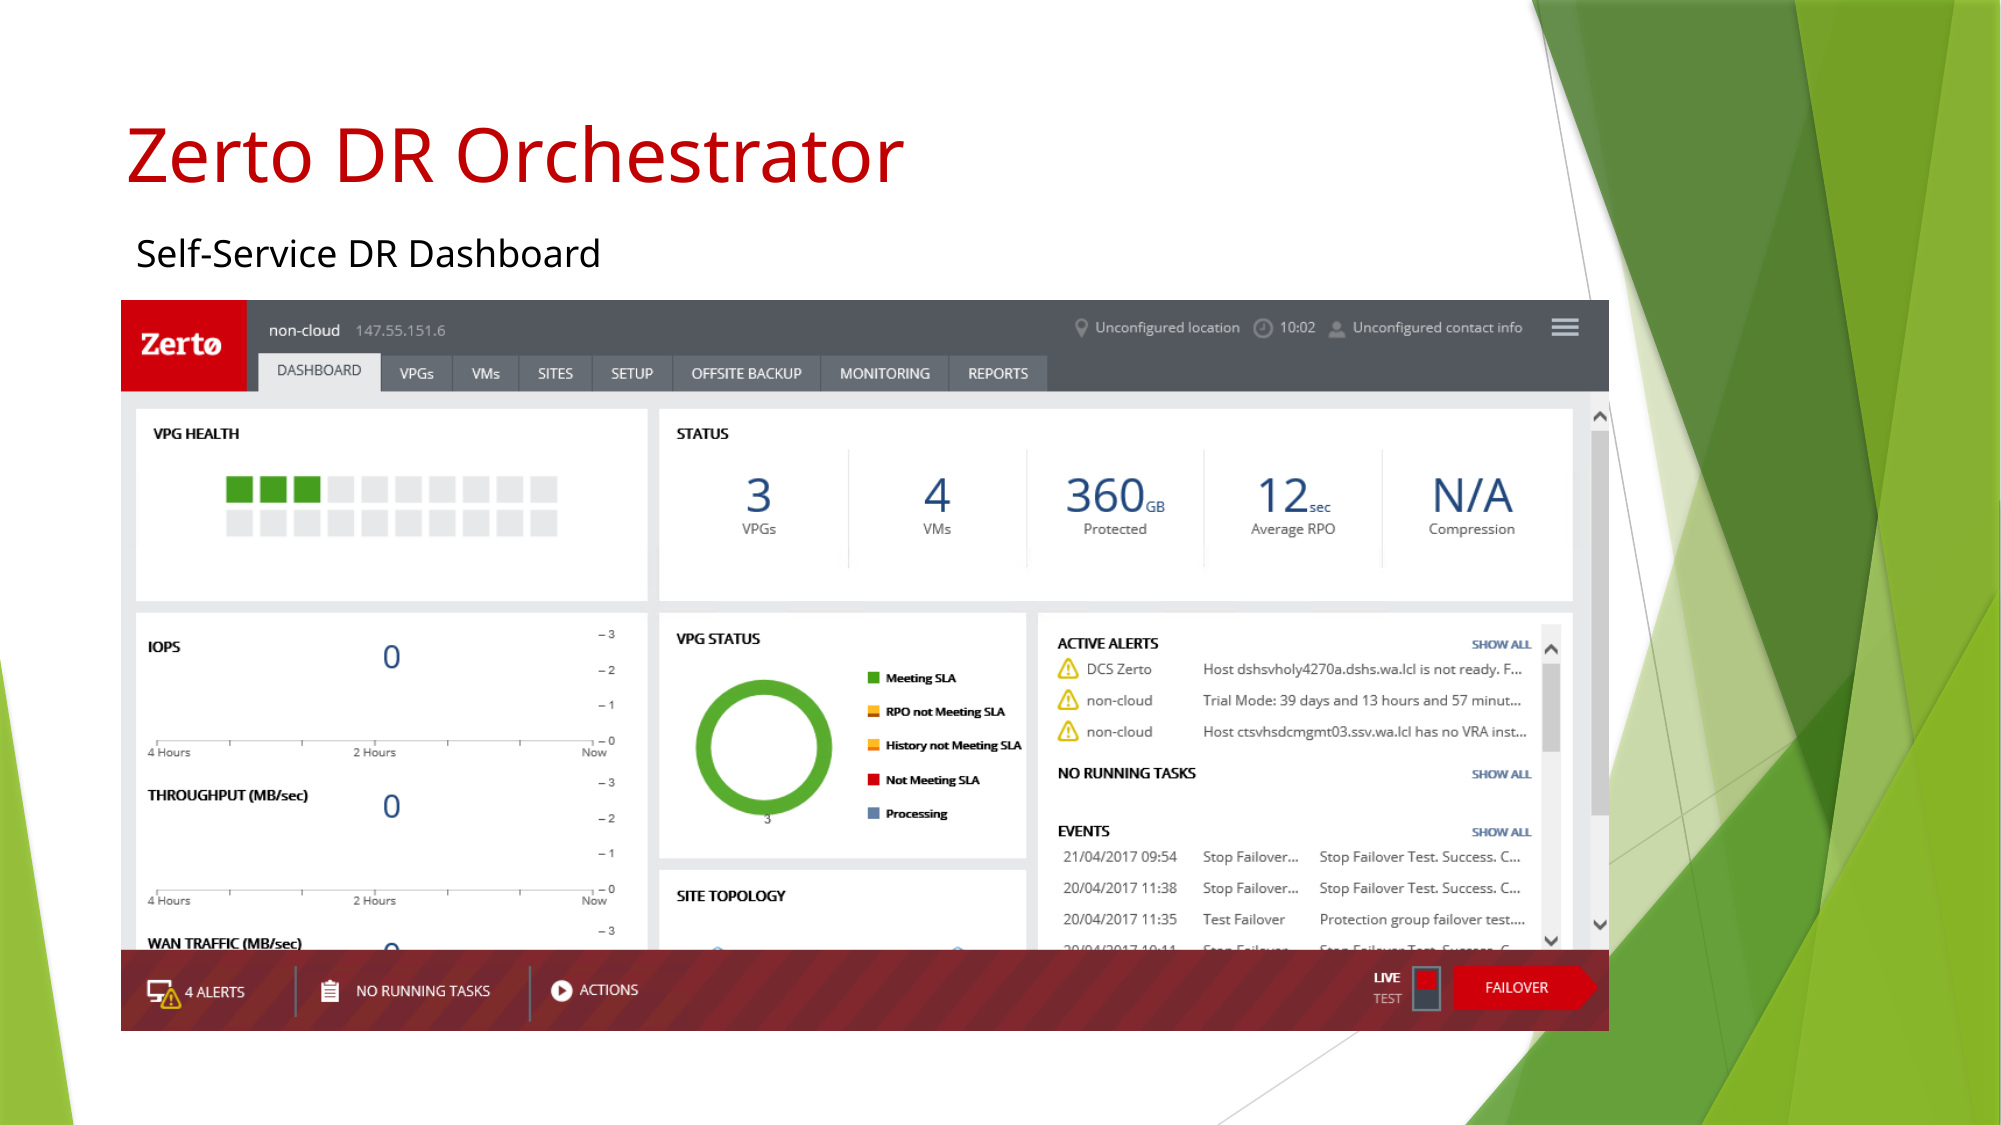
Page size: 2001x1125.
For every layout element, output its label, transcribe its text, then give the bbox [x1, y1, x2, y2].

picture [120, 300, 1609, 1032]
title Zerto DR Orchestrator [111, 99, 1522, 214]
text_box Self-Service DR Dashboard [121, 222, 1523, 299]
